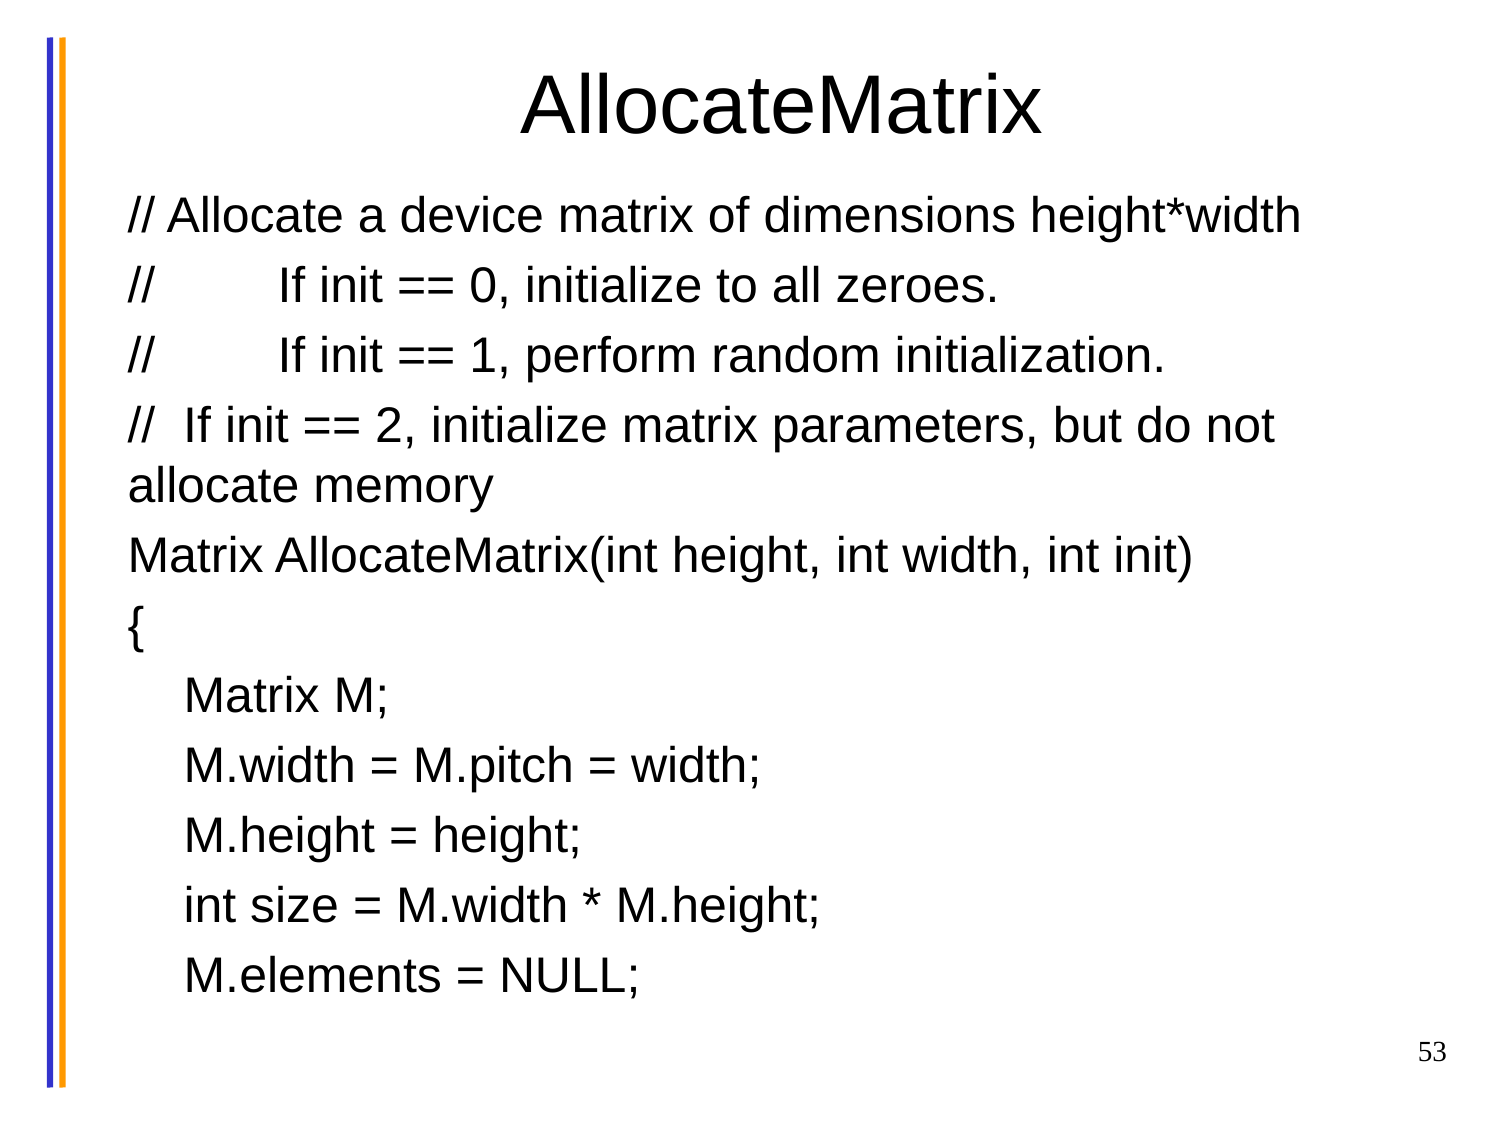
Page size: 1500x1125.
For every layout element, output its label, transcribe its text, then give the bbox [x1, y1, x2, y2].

list // Allocate a device matrix of dimensions height*width // If init == 0, initialize to all zeroes. // If init == 1, perform random initialization. // If init == 2, initialize matrix parameters, but do not allocate memory Matrix AllocateMatrix(int height, int width, int init) { Matrix M; M.width = M.pitch = width; M.height = height; int size = M.width * M.height; M.elements = NULL; [112, 174, 1475, 925]
title AllocateMatrix [112, 37, 1475, 163]
slide_number 53 [1149, 1024, 1463, 1101]
